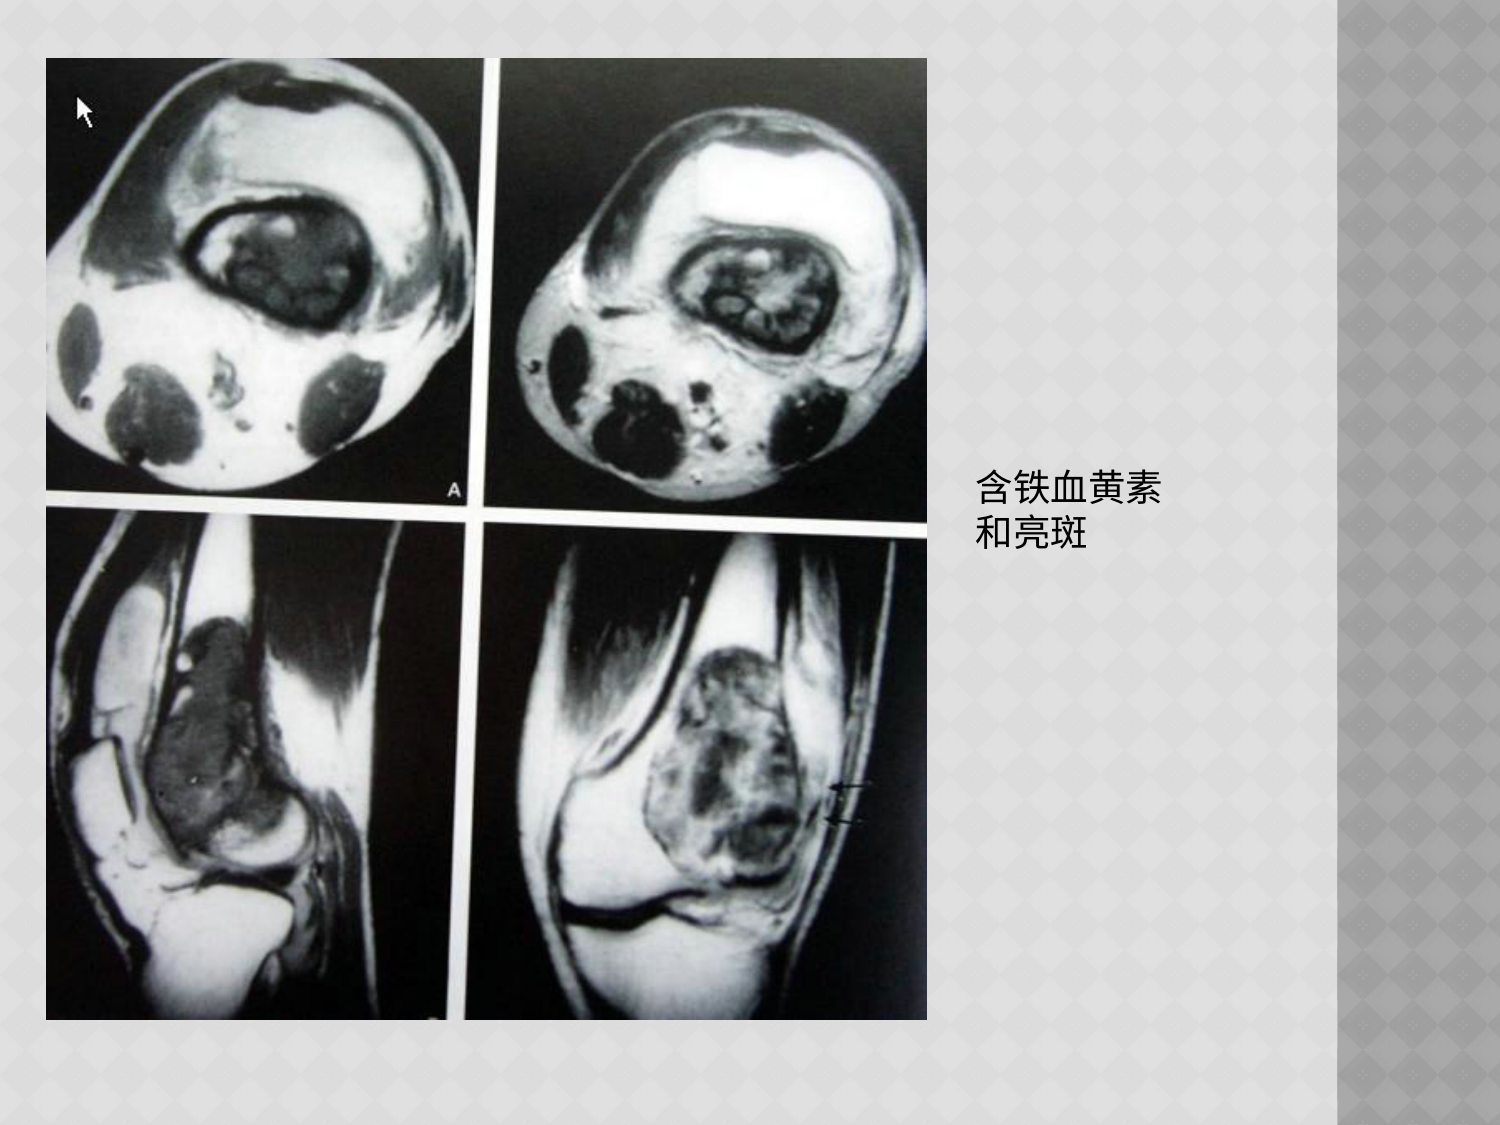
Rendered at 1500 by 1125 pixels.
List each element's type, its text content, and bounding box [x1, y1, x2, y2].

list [46, 58, 928, 1020]
text_box 含铁血黄素 和亮斑 [960, 456, 1254, 562]
